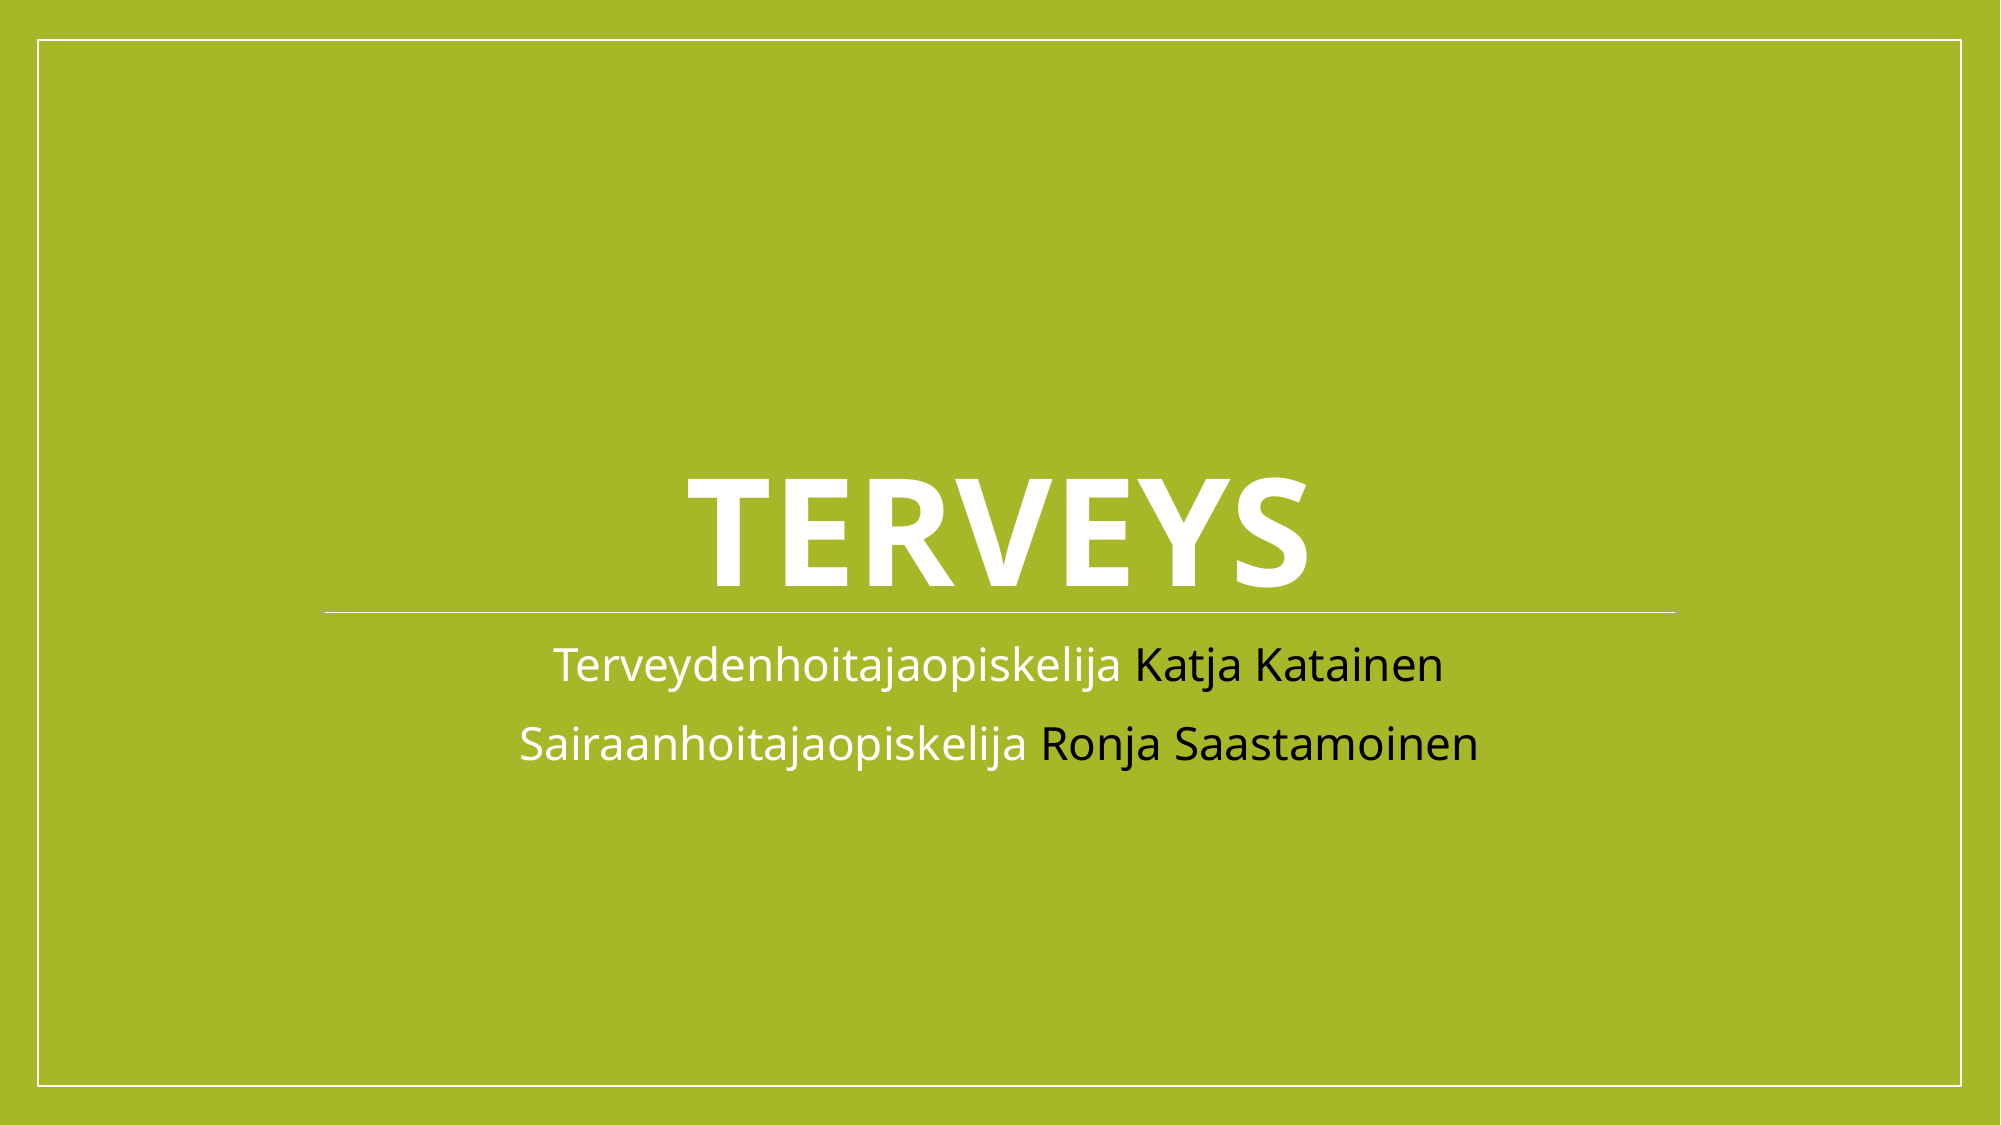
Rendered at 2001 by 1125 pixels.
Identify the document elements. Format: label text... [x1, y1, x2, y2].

title TERVEYS [182, 144, 1818, 625]
subtitle Terveydenhoitajaopiskelija Katja Katainen Sairaanhoitajaopiskelija Ronja Saastamoinen [280, 634, 1719, 863]
